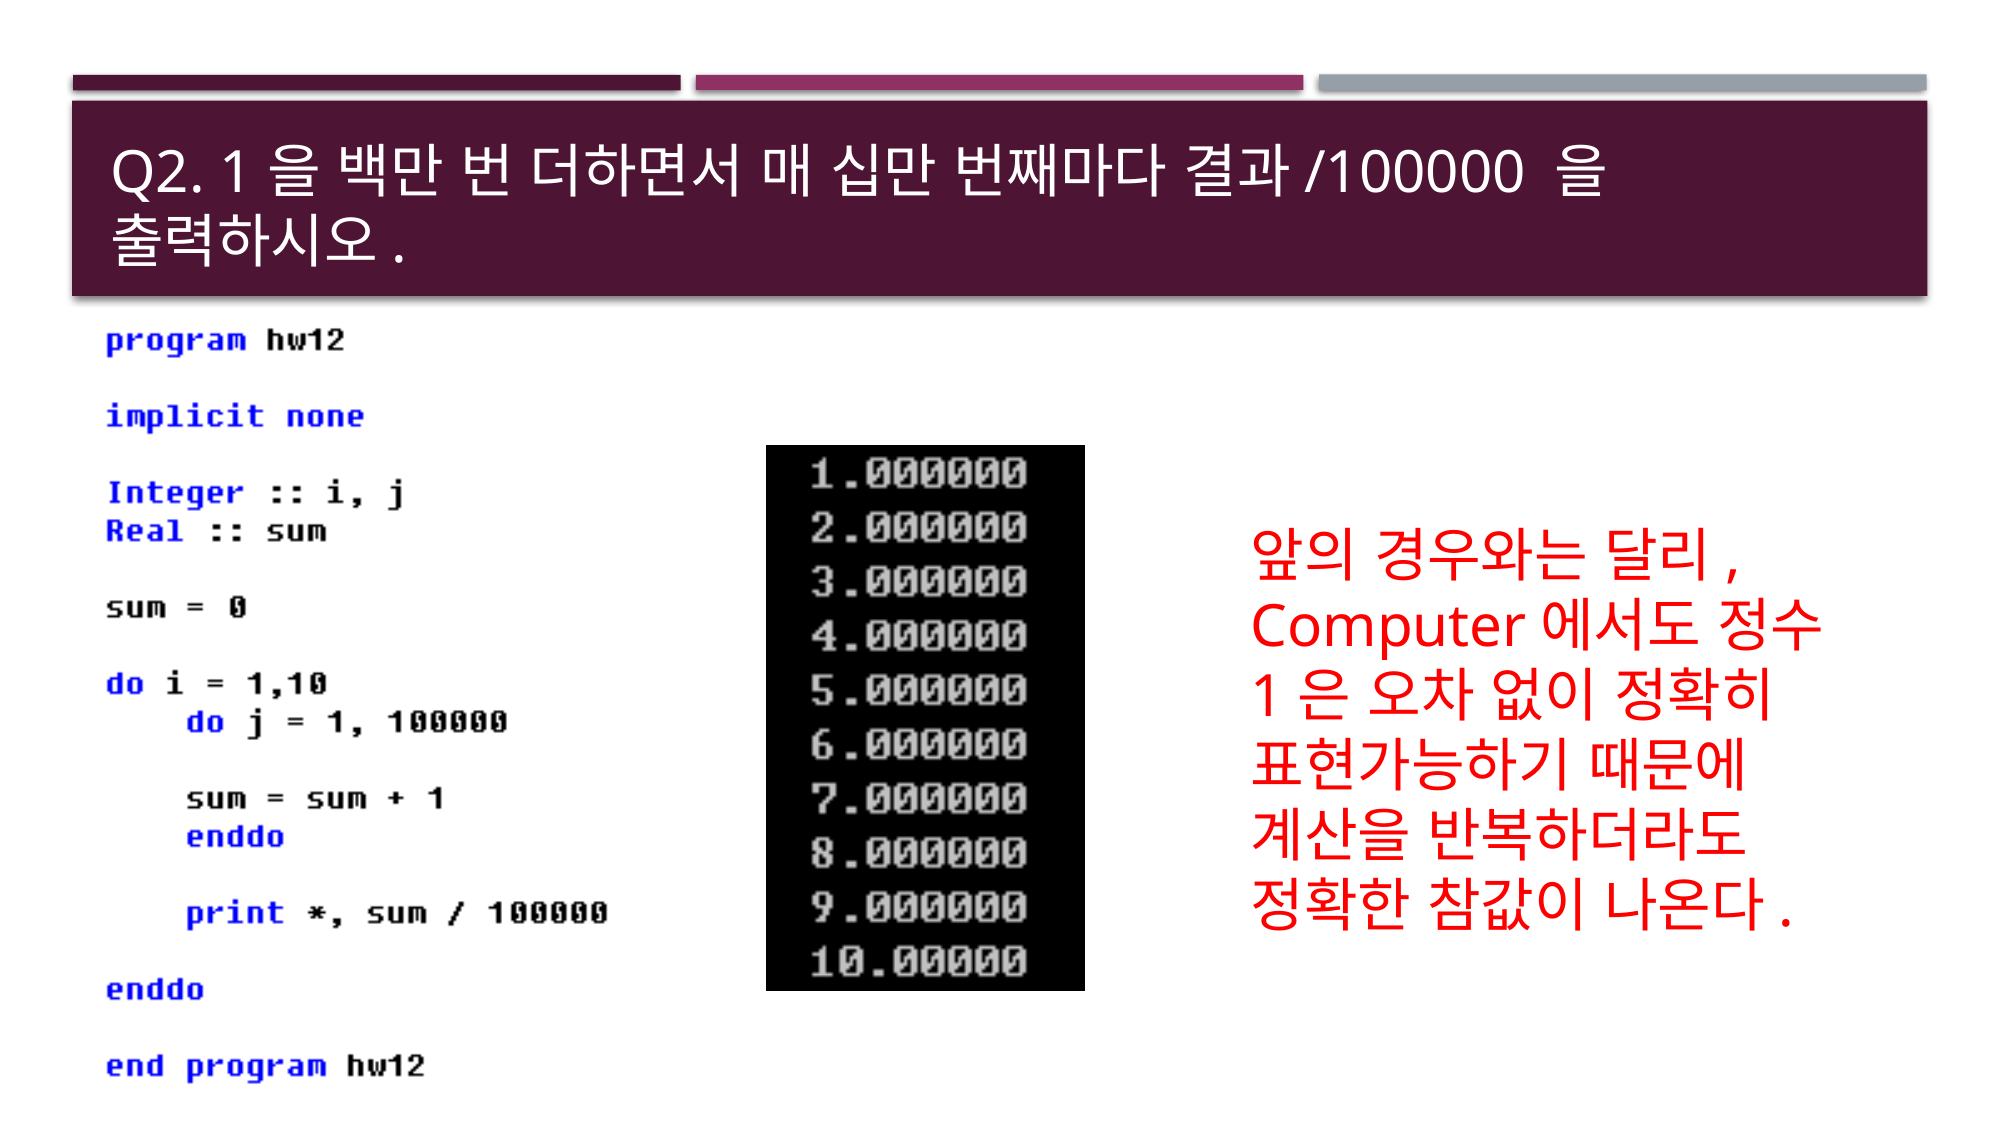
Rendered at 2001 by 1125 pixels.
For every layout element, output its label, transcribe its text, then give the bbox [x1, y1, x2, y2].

text_box 앞의 경우와는 달리, Computer에서도 정수 1은 오차 없이 정확히 표현가능하기 때문에 계산을 반복하더라도 정확한 참값이 나온다. [1235, 511, 1862, 946]
title Q2. 1을 백만 번 더하면서 매 십만 번째마다 결과/100000 을 출력하시오. [95, 115, 1905, 282]
picture [62, 315, 656, 1092]
picture [765, 444, 1086, 992]
